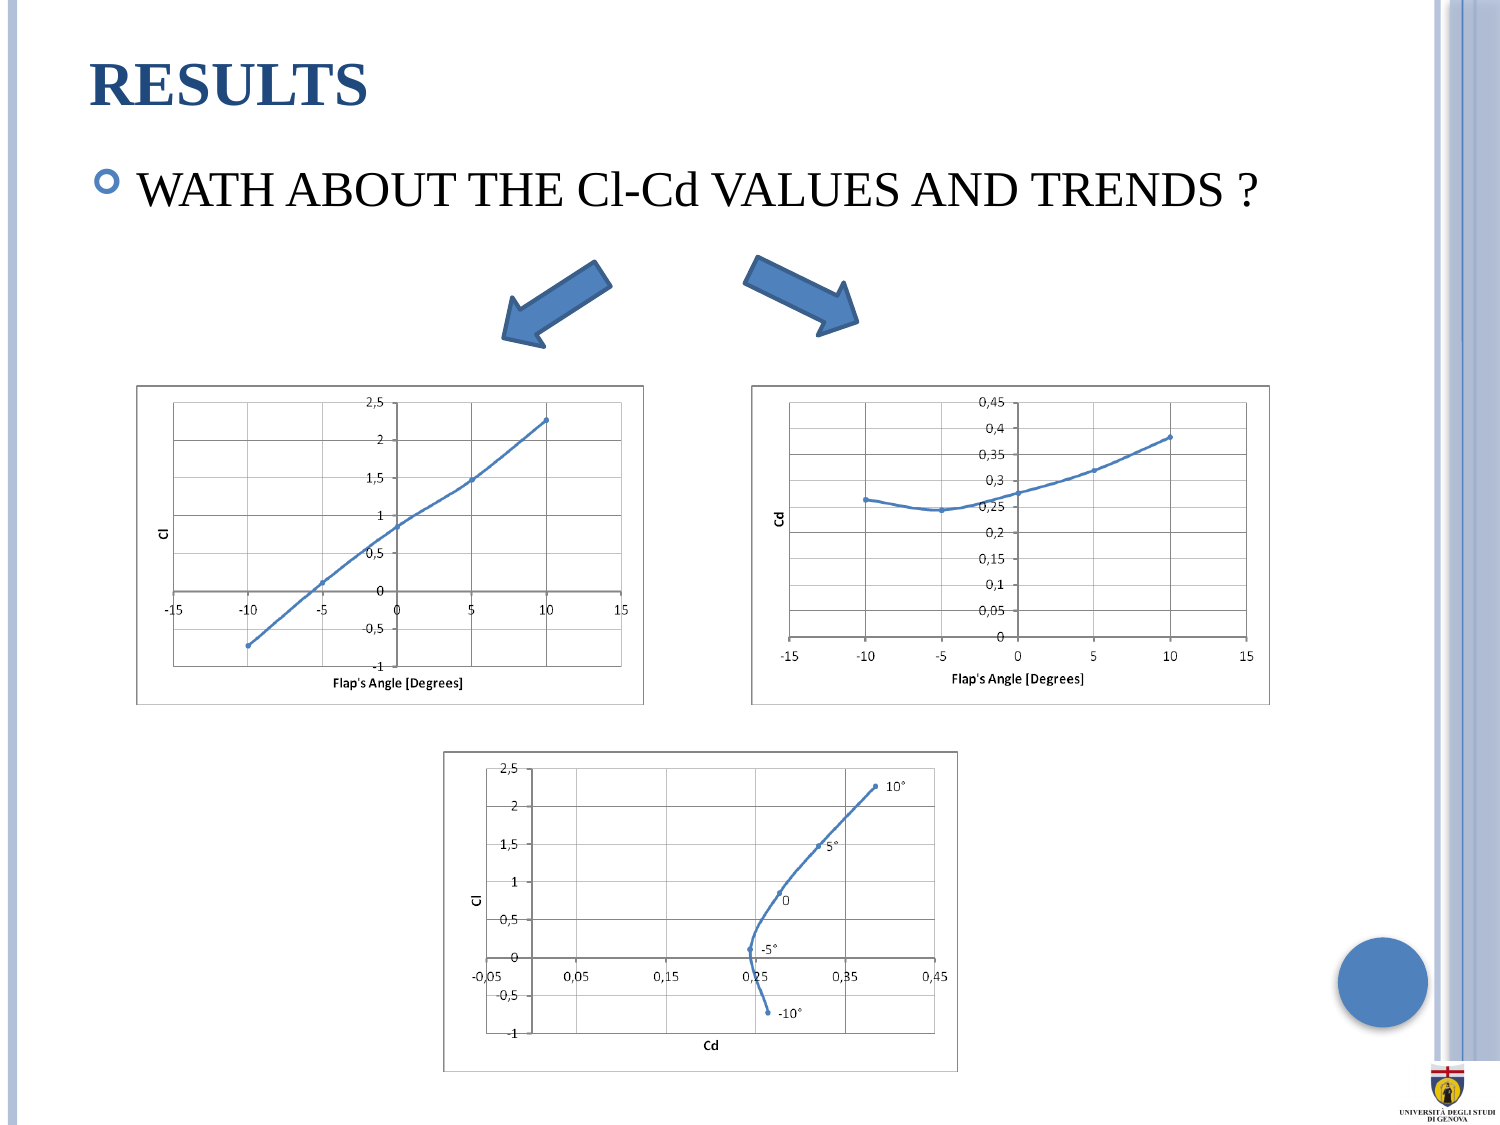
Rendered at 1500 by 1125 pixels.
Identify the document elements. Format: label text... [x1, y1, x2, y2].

picture [1395, 1060, 1500, 1125]
list WATH ABOUT THE Cl-Cd VALUES AND TRENDS ? [76, 149, 1302, 949]
picture [135, 384, 645, 705]
title RESULTS [75, 45, 1300, 126]
picture [442, 750, 959, 1072]
text_box [501, 259, 613, 349]
text_box [742, 254, 860, 338]
picture [749, 384, 1271, 705]
